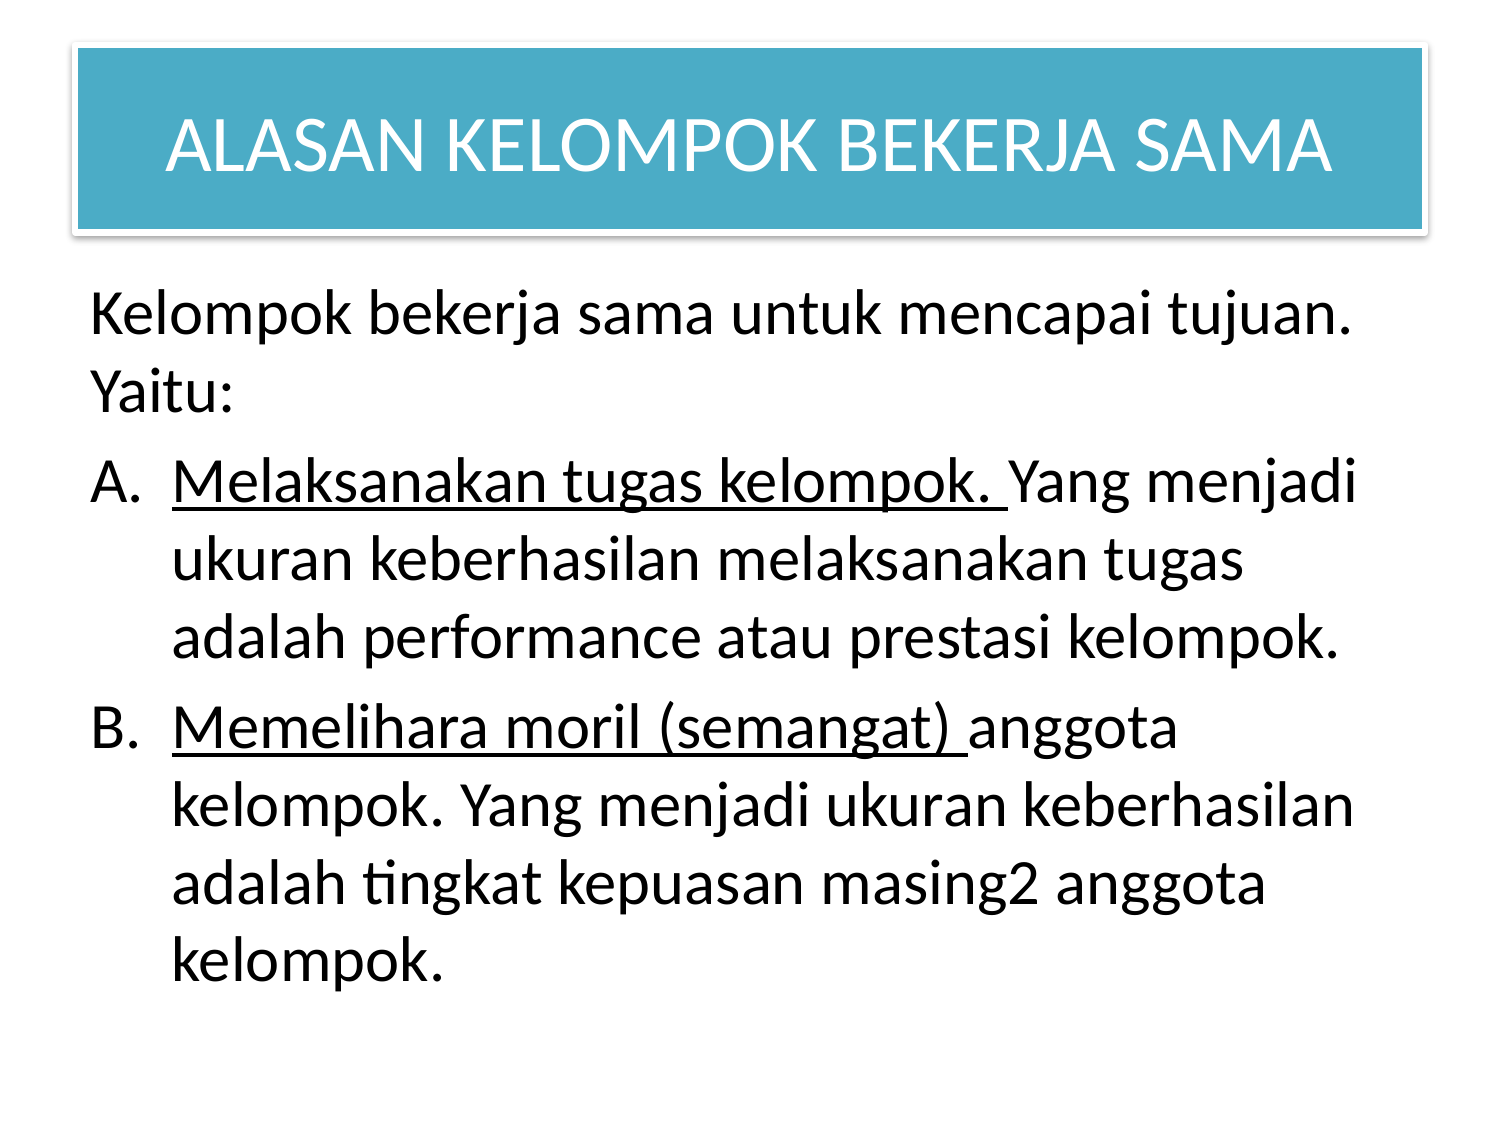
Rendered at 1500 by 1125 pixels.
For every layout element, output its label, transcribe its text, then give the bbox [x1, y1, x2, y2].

title ALASAN KELOMPOK BEKERJA SAMA [72, 42, 1428, 236]
list Kelompok bekerja sama untuk mencapai tujuan. Yaitu: Melaksanakan tugas kelompok. Yang menjadi ukuran keberhasilan melaksanakan tugas adalah performance atau prestasi kelompok. Memelihara moril (semangat) anggota kelompok. Yang menjadi ukuran keberhasilan adalah tingkat kepuasan masing2 anggota kelompok. [75, 262, 1425, 1005]
